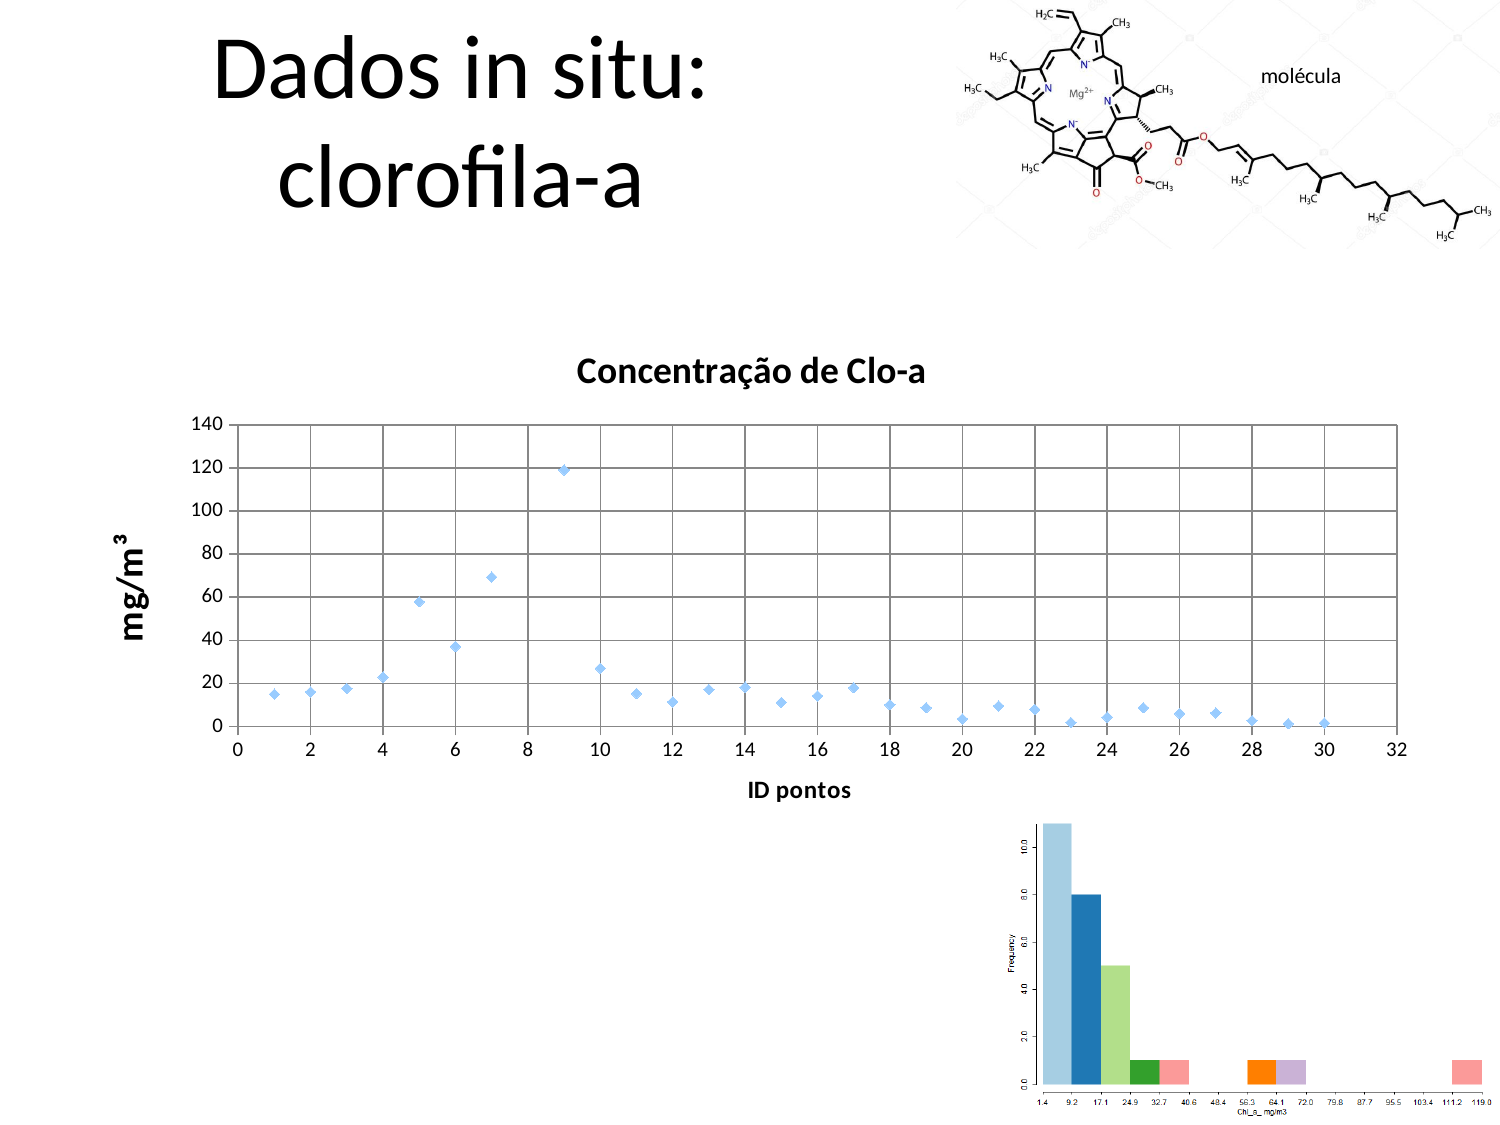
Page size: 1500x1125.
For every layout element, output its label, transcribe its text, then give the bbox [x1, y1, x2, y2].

chart [76, 326, 1436, 838]
picture [956, 0, 1500, 250]
picture [997, 798, 1500, 1125]
title Dados in situ: clorofila-a [0, 0, 923, 234]
